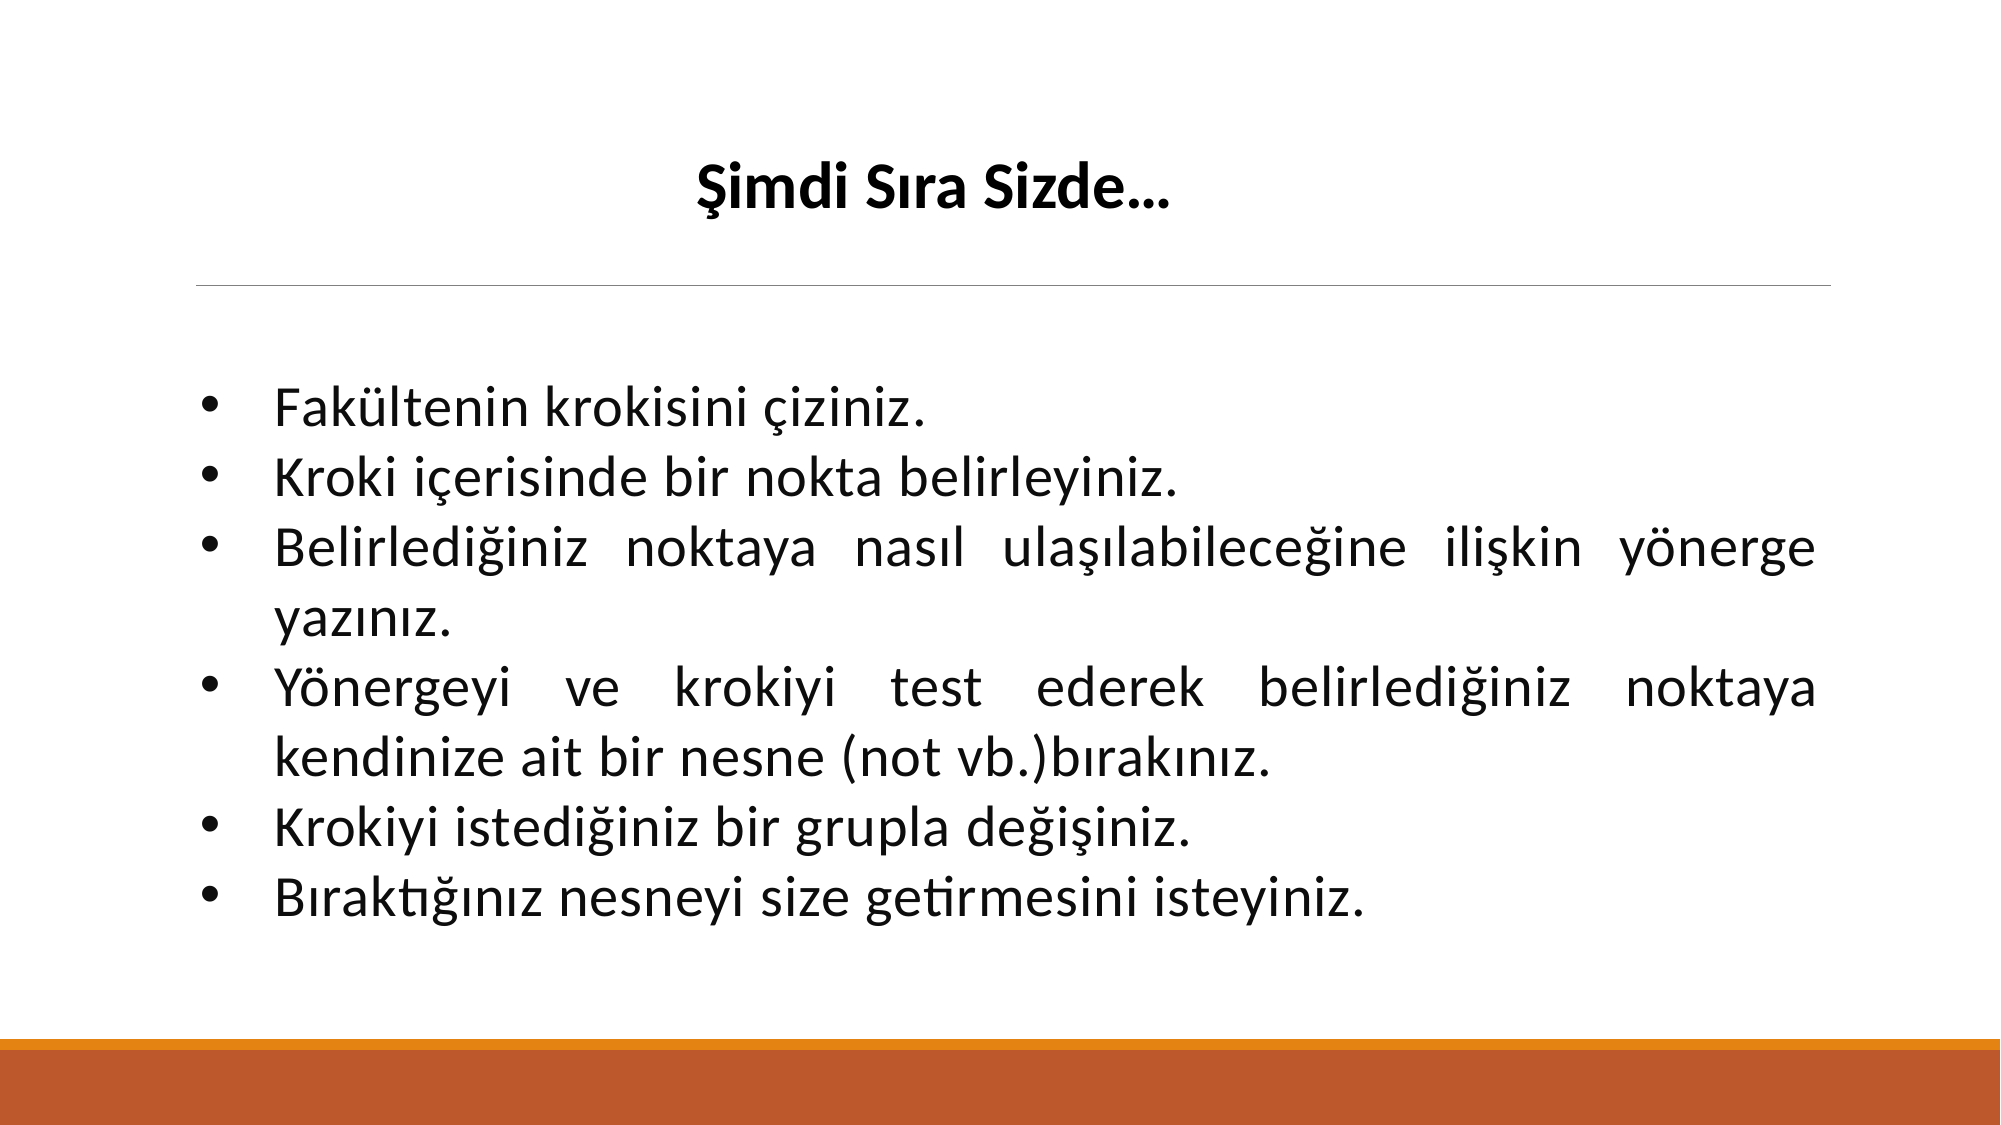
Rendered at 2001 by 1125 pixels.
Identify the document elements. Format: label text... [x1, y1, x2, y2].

text_box Fakültenin krokisini çiziniz. Kroki içerisinde bir nokta belirleyiniz. Belirlediğiniz noktaya nasıl ulaşılabileceğine ilişkin yönerge yazınız. Yönergeyi ve krokiyi test ederek belirlediğiniz noktaya kendinize ait bir nesne (not vb.)bırakınız. Krokiyi istediğiniz bir grupla değişiniz. Bıraktığınız nesneyi size getirmesini isteyiniz. [184, 360, 1837, 936]
text_box Şimdi Sıra Sizde… [681, 133, 1189, 229]
